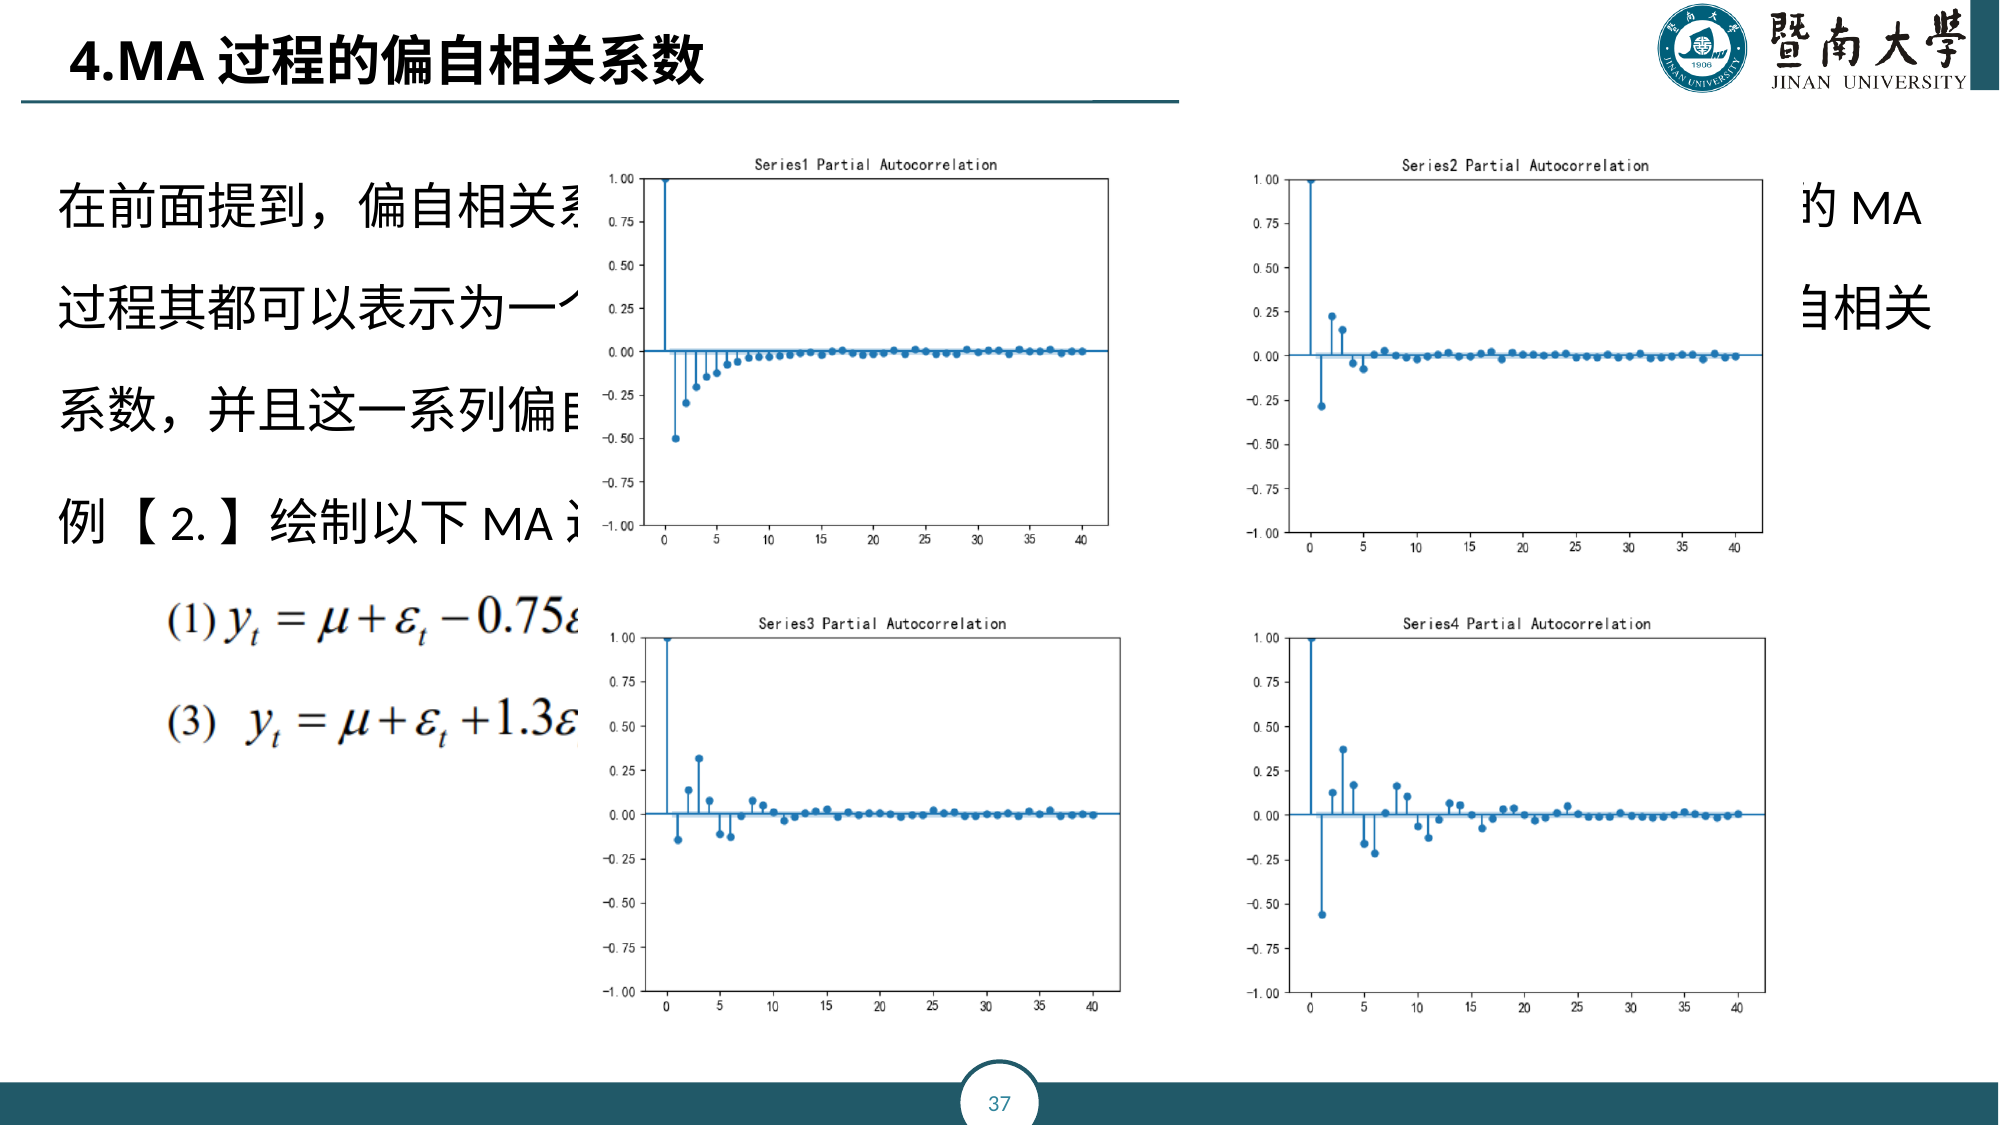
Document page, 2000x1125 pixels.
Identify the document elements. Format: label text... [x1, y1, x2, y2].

picture [1657, 13, 1967, 93]
picture [101, 125, 1804, 1042]
picture [1675, 21, 1730, 76]
text_box 在前面提到，偏自相关系数可以理解成AR过程中滞后p阶的系数，而对于任意的MA过程其都可以表示为一个AR无穷阶过程，即任意一个MA过程都有着无穷个偏自相关系数，并且这一系列偏自相关系数具有拖尾性。 例【2.】绘制以下MA过程的偏自相关系数并观察其拖尾性 [1805, 125, 1980, 1047]
text_box 4.MA过程的偏自相关系数 [54, 19, 740, 99]
picture [1657, 3, 1967, 12]
text_box 在前面提到，偏自相关系数可以理解成AR过程中滞后p阶的系数，而对于任意的MA过程其都可以表示为一个AR无穷阶过程，即任意一个MA过程都有着无穷个偏自相关系数，并且这一系列偏自相关系数具有拖尾性。 例【2.】绘制以下MA过程的偏自相关系数并观察其拖尾性 [42, 125, 575, 1047]
